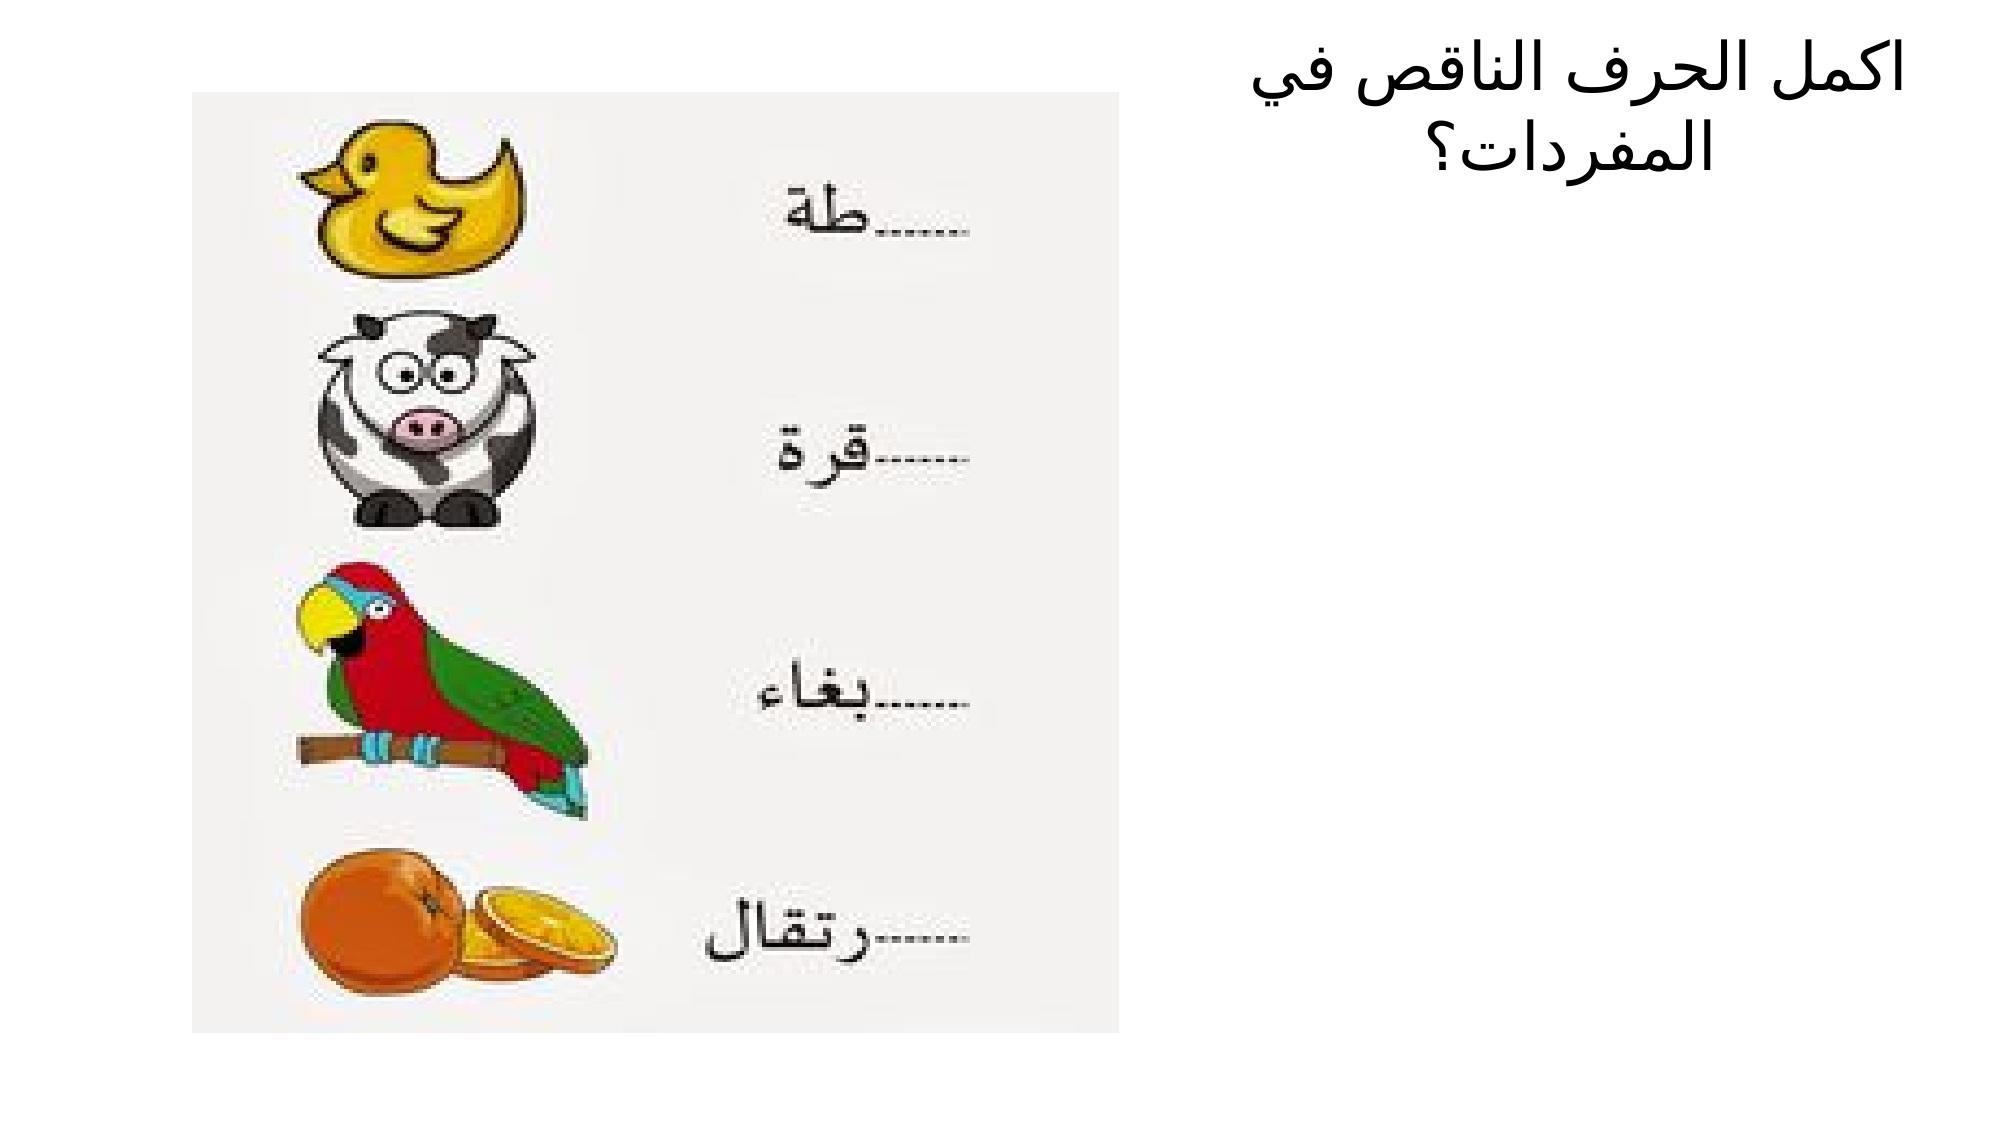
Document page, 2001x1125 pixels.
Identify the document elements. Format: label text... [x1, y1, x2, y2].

text_box اكمل الحرف الناقص في المفردات؟ [1158, 16, 2000, 191]
picture [192, 92, 1120, 1033]
